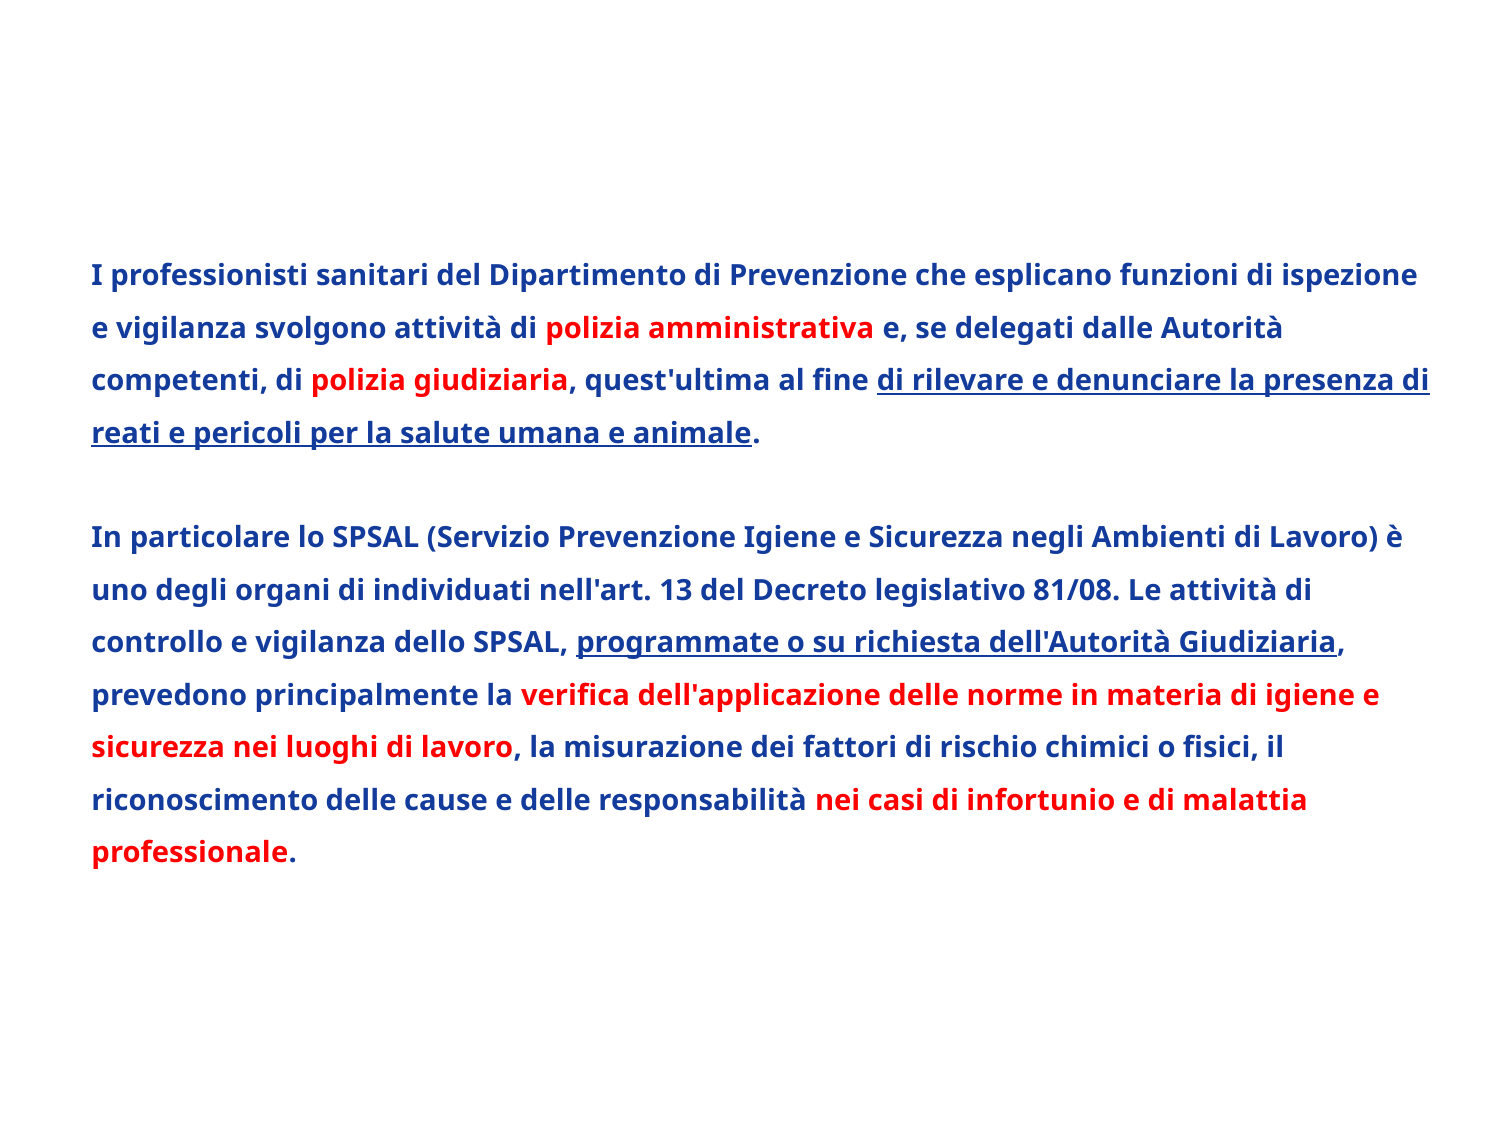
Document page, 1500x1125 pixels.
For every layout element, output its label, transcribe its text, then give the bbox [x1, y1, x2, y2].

text_box I professionisti sanitari del Dipartimento di Prevenzione che esplicano funzioni di ispezione e vigilanza svolgono attività di polizia amministrativa e, se delegati dalle Autorità competenti, di polizia giudiziaria, quest'ultima al fine di rilevare e denunciare la presenza di reati e pericoli per la salute umana e animale. In particolare lo SPSAL (Servizio Prevenzione Igiene e Sicurezza negli Ambienti di Lavoro) è uno degli organi di individuati nell'art. 13 del Decreto legislativo 81/08. Le attività di controllo e vigilanza dello SPSAL, programmate o su richiesta dell'Autorità Giudiziaria, prevedono principalmente la verifica dell'applicazione delle norme in materia di igiene e sicurezza nei luoghi di lavoro, la misurazione dei fattori di rischio chimici o fisici, il riconoscimento delle cause e delle responsabilità nei casi di infortunio e di malattia professionale. [76, 231, 1447, 876]
